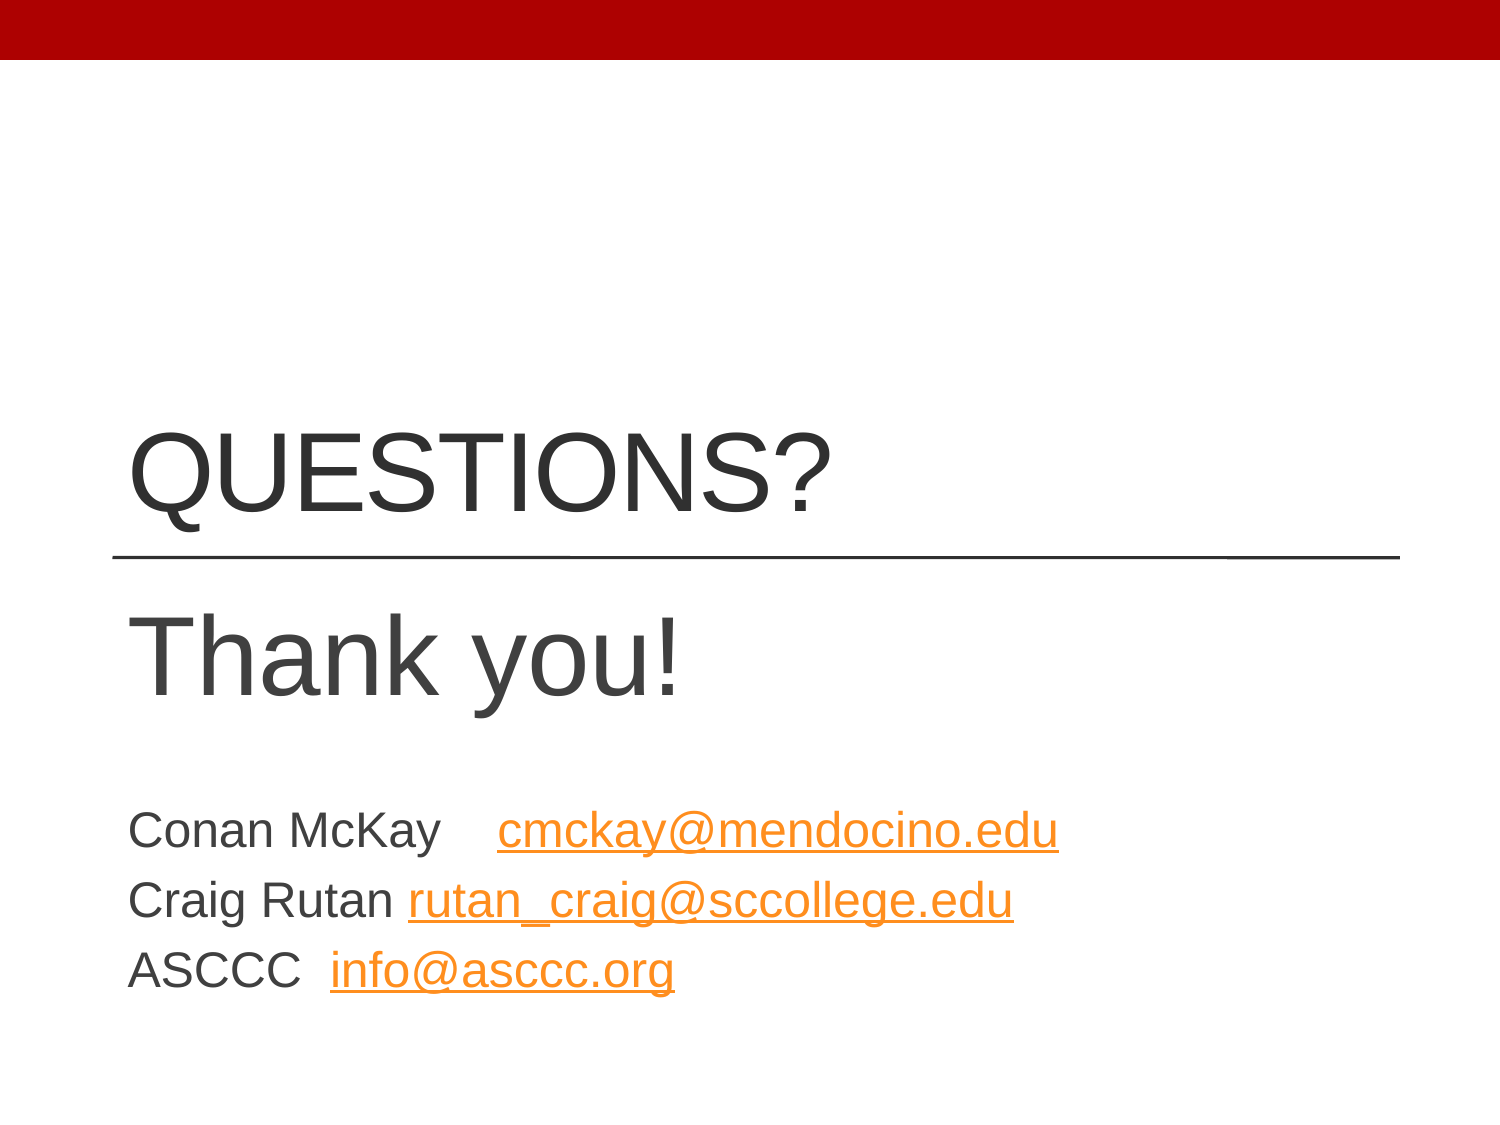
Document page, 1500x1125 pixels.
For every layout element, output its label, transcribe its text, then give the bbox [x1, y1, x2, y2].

subtitle Thank you! Conan McKay cmckay@mendocino.edu Craig Rutan rutan_craig@sccollege.edu ASCCC info@asccc.org [112, 575, 1400, 1095]
title Questions? [112, 224, 1400, 542]
